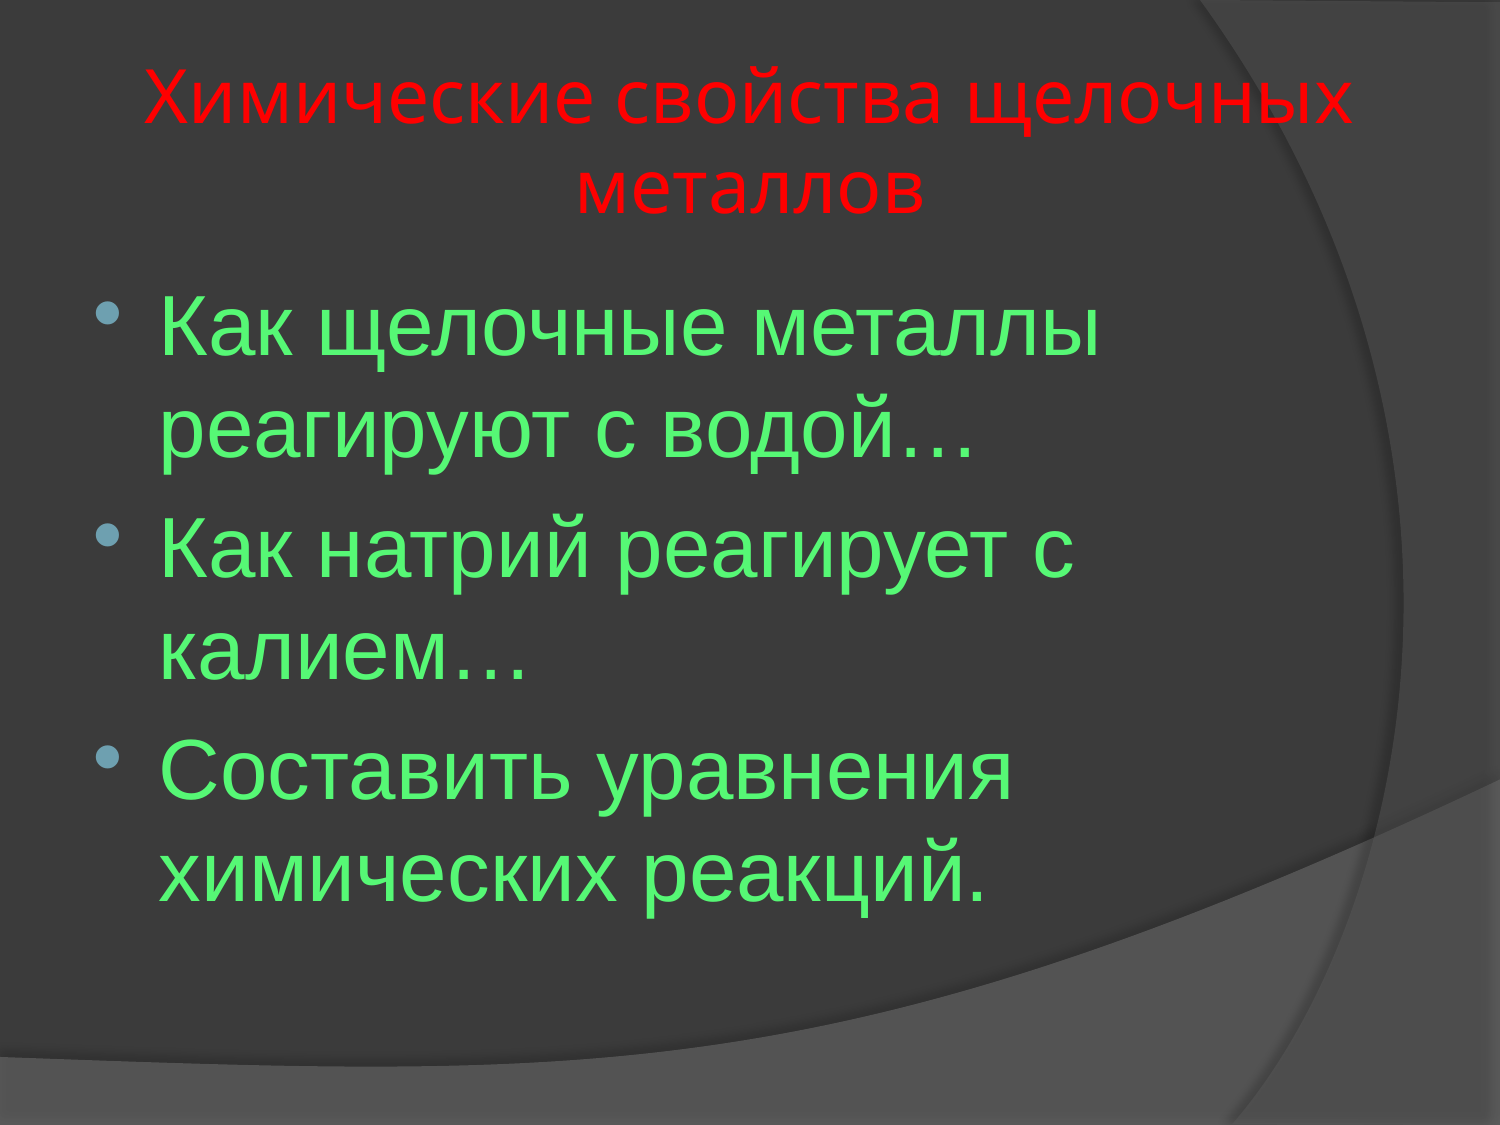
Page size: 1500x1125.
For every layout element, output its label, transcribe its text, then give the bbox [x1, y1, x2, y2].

title Химические свойства щелочных металлов [0, 44, 1500, 233]
list Как щелочные металлы реагируют с водой… Как натрий реагирует с калием… Составить уравнения химических реакций. [74, 262, 1301, 1006]
